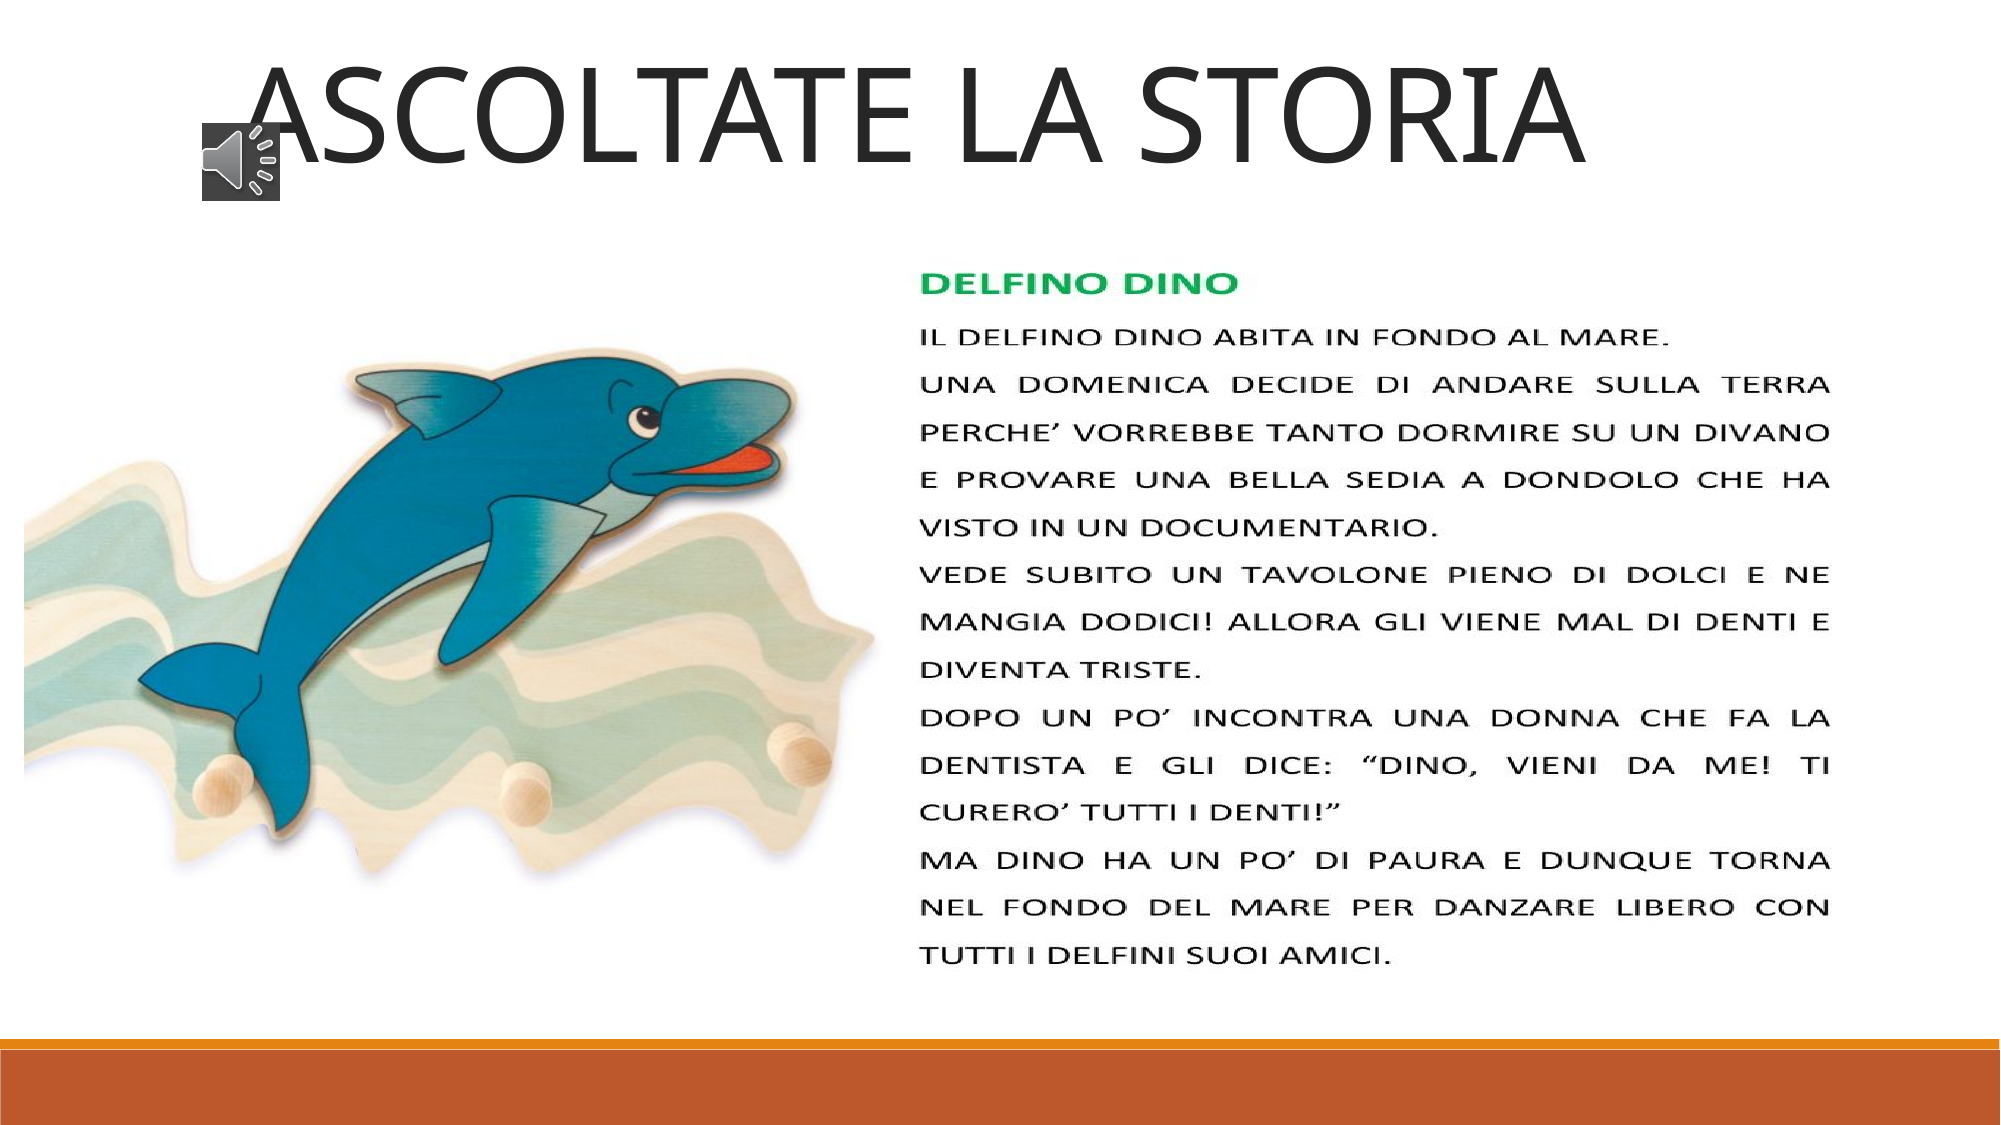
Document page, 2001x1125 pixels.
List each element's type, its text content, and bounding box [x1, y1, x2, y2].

picture [23, 190, 1840, 1019]
picture [200, 121, 282, 203]
title ASCOLTATE LA STORIA [220, 23, 1680, 198]
